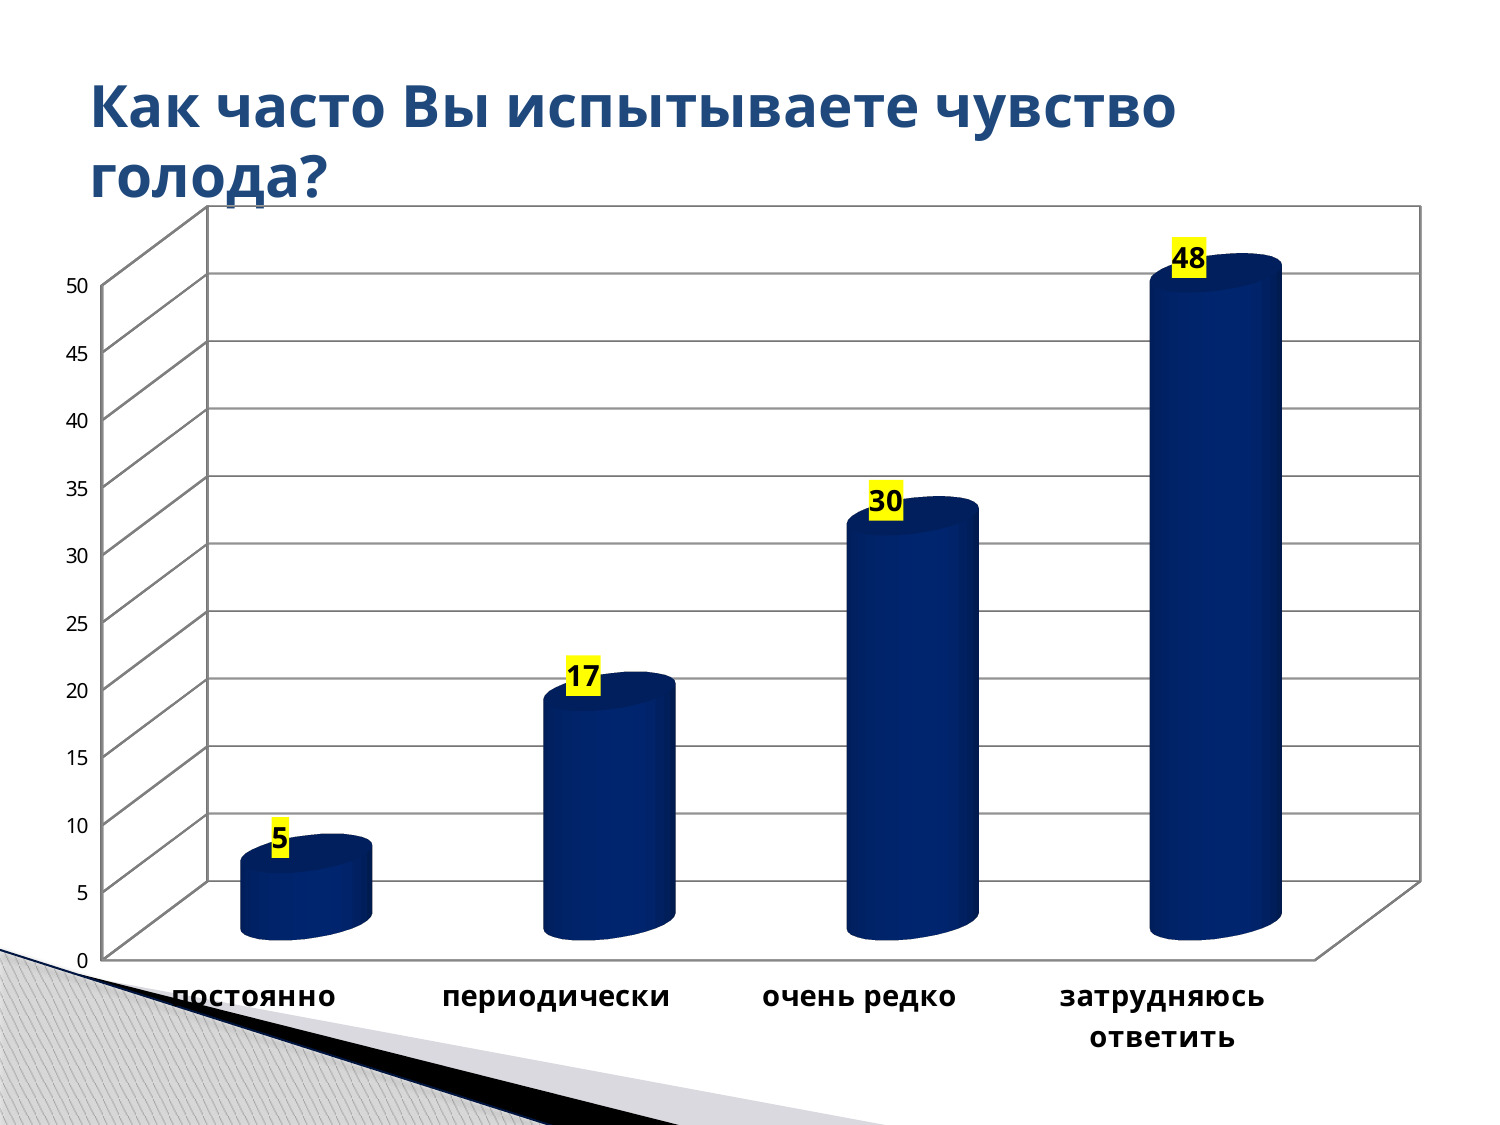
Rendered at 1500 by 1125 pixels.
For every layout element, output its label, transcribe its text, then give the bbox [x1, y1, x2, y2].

chart [37, 187, 1451, 1076]
title Как часто Вы испытываете чувство голода? [75, 45, 1425, 185]
